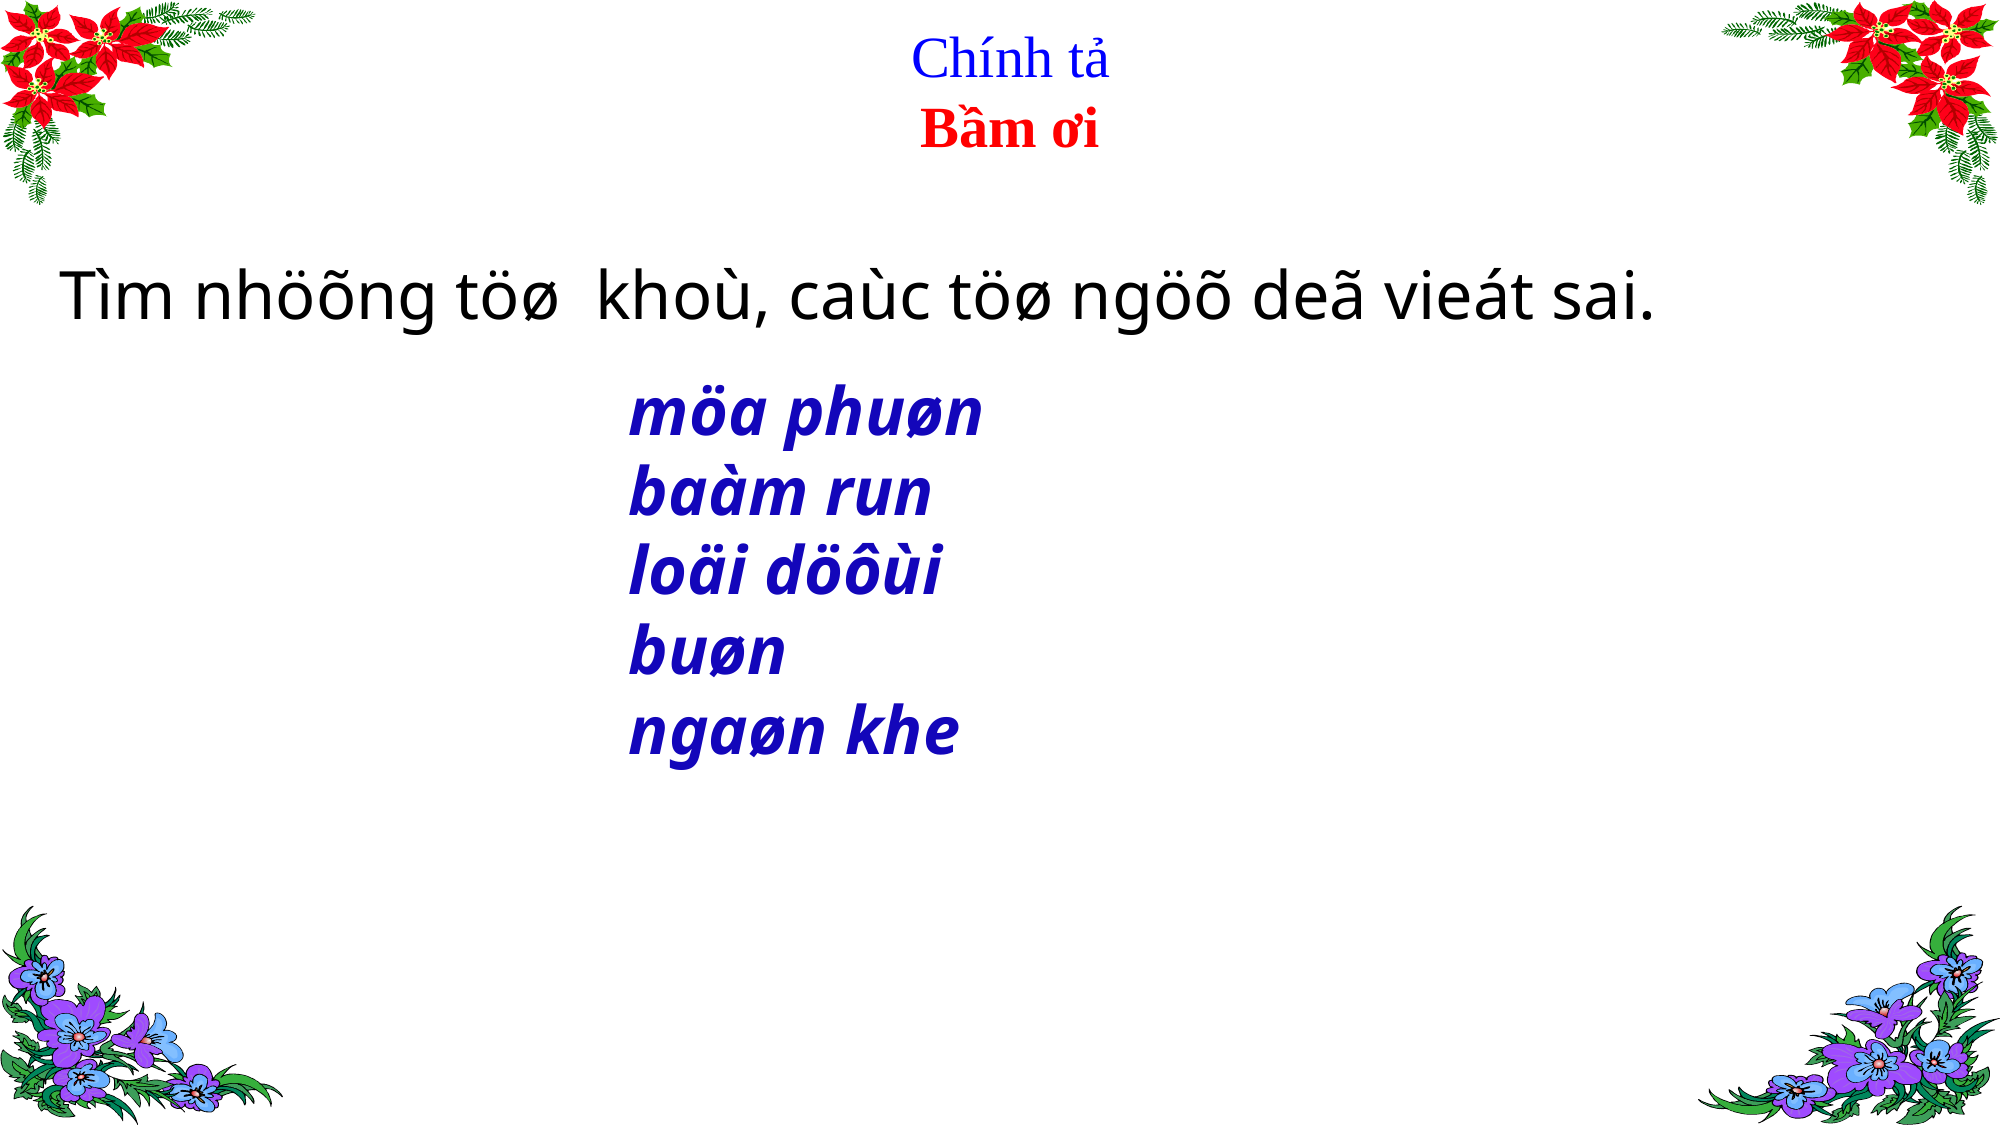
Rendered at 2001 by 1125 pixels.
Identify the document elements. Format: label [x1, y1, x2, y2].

text_box [0, 0, 2000, 1125]
